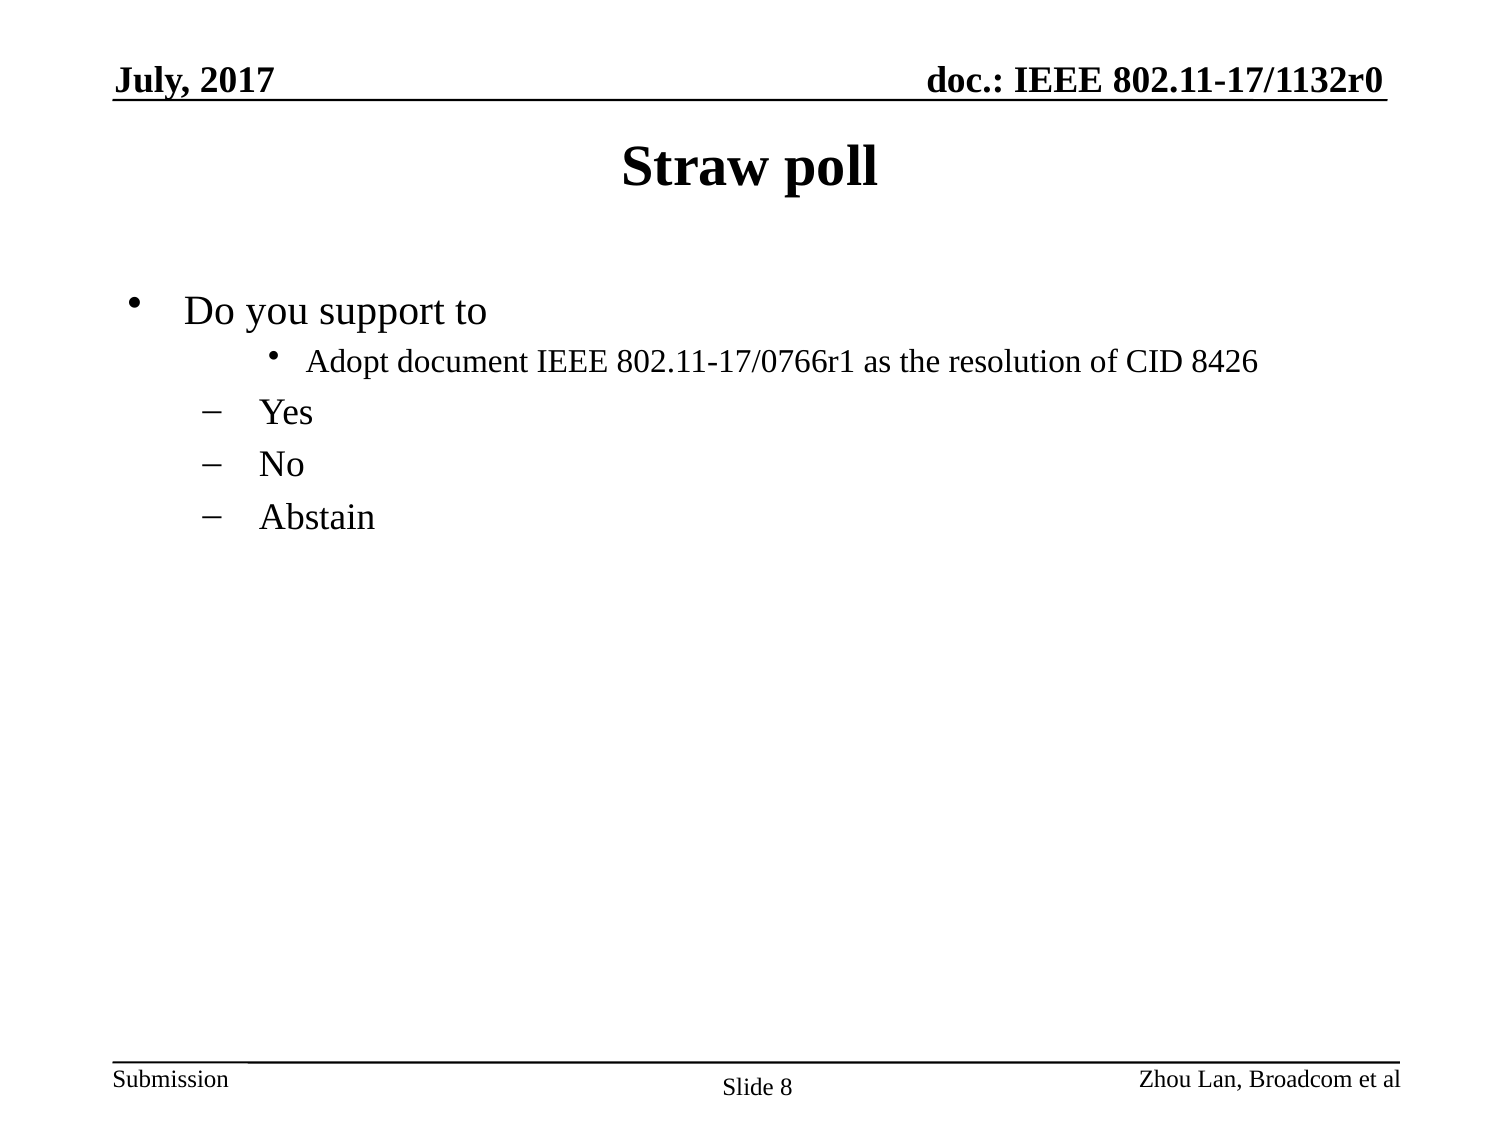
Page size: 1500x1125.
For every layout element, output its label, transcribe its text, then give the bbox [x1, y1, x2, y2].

footer Zhou Lan, Broadcom et al [1134, 1061, 1402, 1093]
title Straw poll [112, 112, 1388, 213]
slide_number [114, 54, 277, 101]
slide_number Slide 8 [713, 1069, 802, 1101]
list Do you support to Adopt document IEEE 802.11-17/0766r1 as the resolution of CID 8426 Yes No Abstain [112, 274, 1388, 951]
